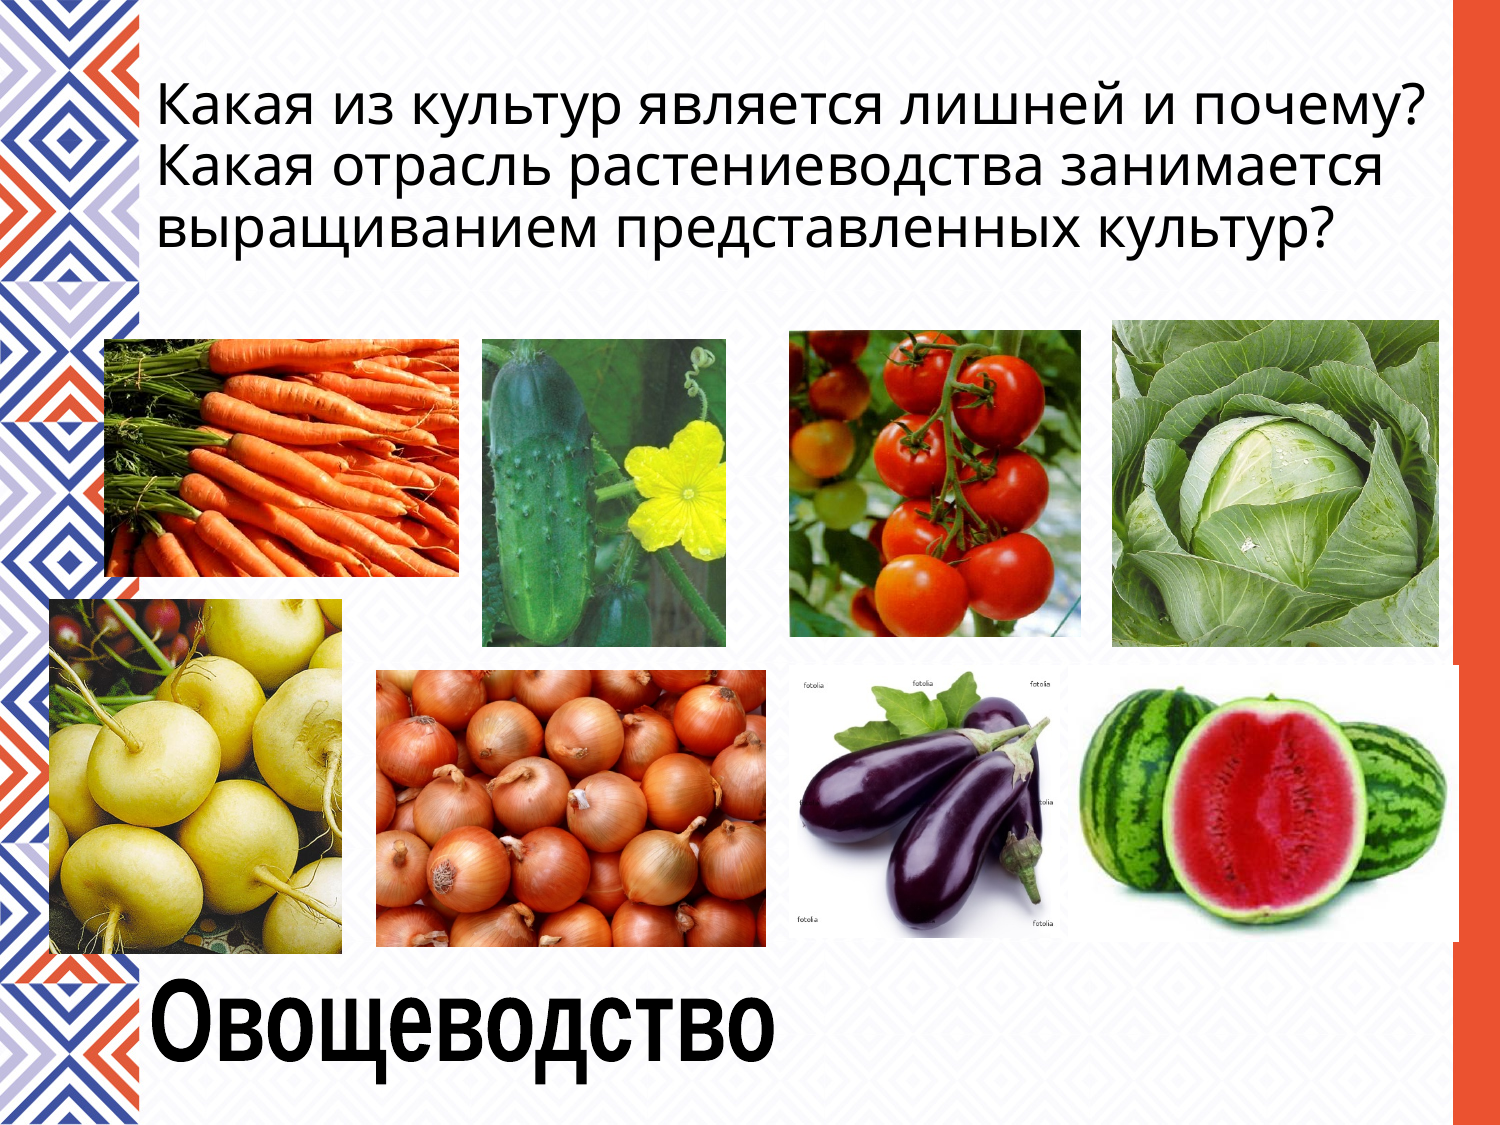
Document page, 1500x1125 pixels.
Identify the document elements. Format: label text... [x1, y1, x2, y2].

title Какая из культур является лишней и почему? Какая отрасль растениеводства занимается выращиванием представленных культур? [139, 58, 1471, 276]
picture [0, 0, 1500, 1125]
